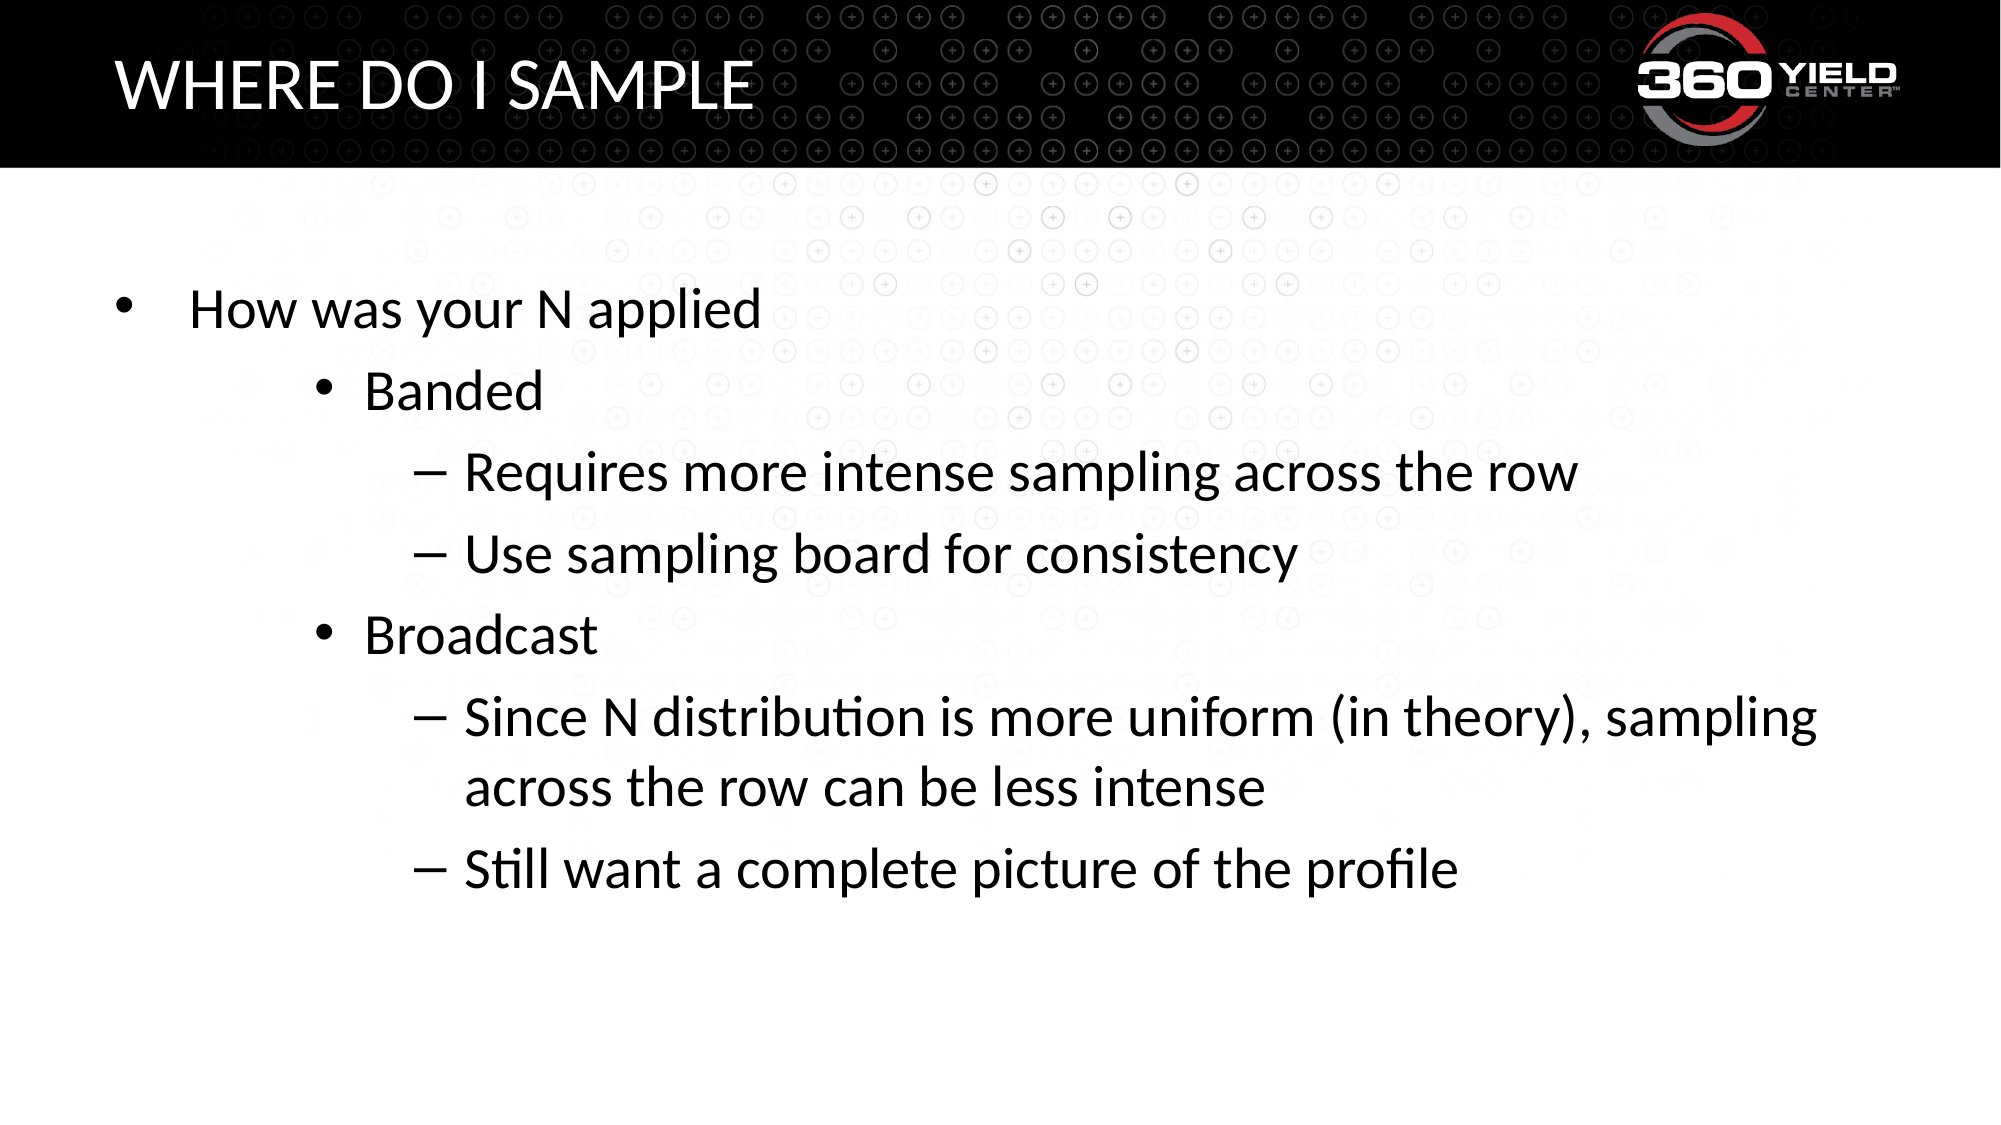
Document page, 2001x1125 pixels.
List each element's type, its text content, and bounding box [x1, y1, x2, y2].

title Where do I sample [99, 23, 1900, 135]
list How was your N applied Banded Requires more intense sampling across the row Use sampling board for consistency Broadcast Since N distribution is more uniform (in theory), sampling across the row can be less intense Still want a complete picture of the profile [99, 262, 1900, 1005]
picture [0, 0, 2001, 1125]
